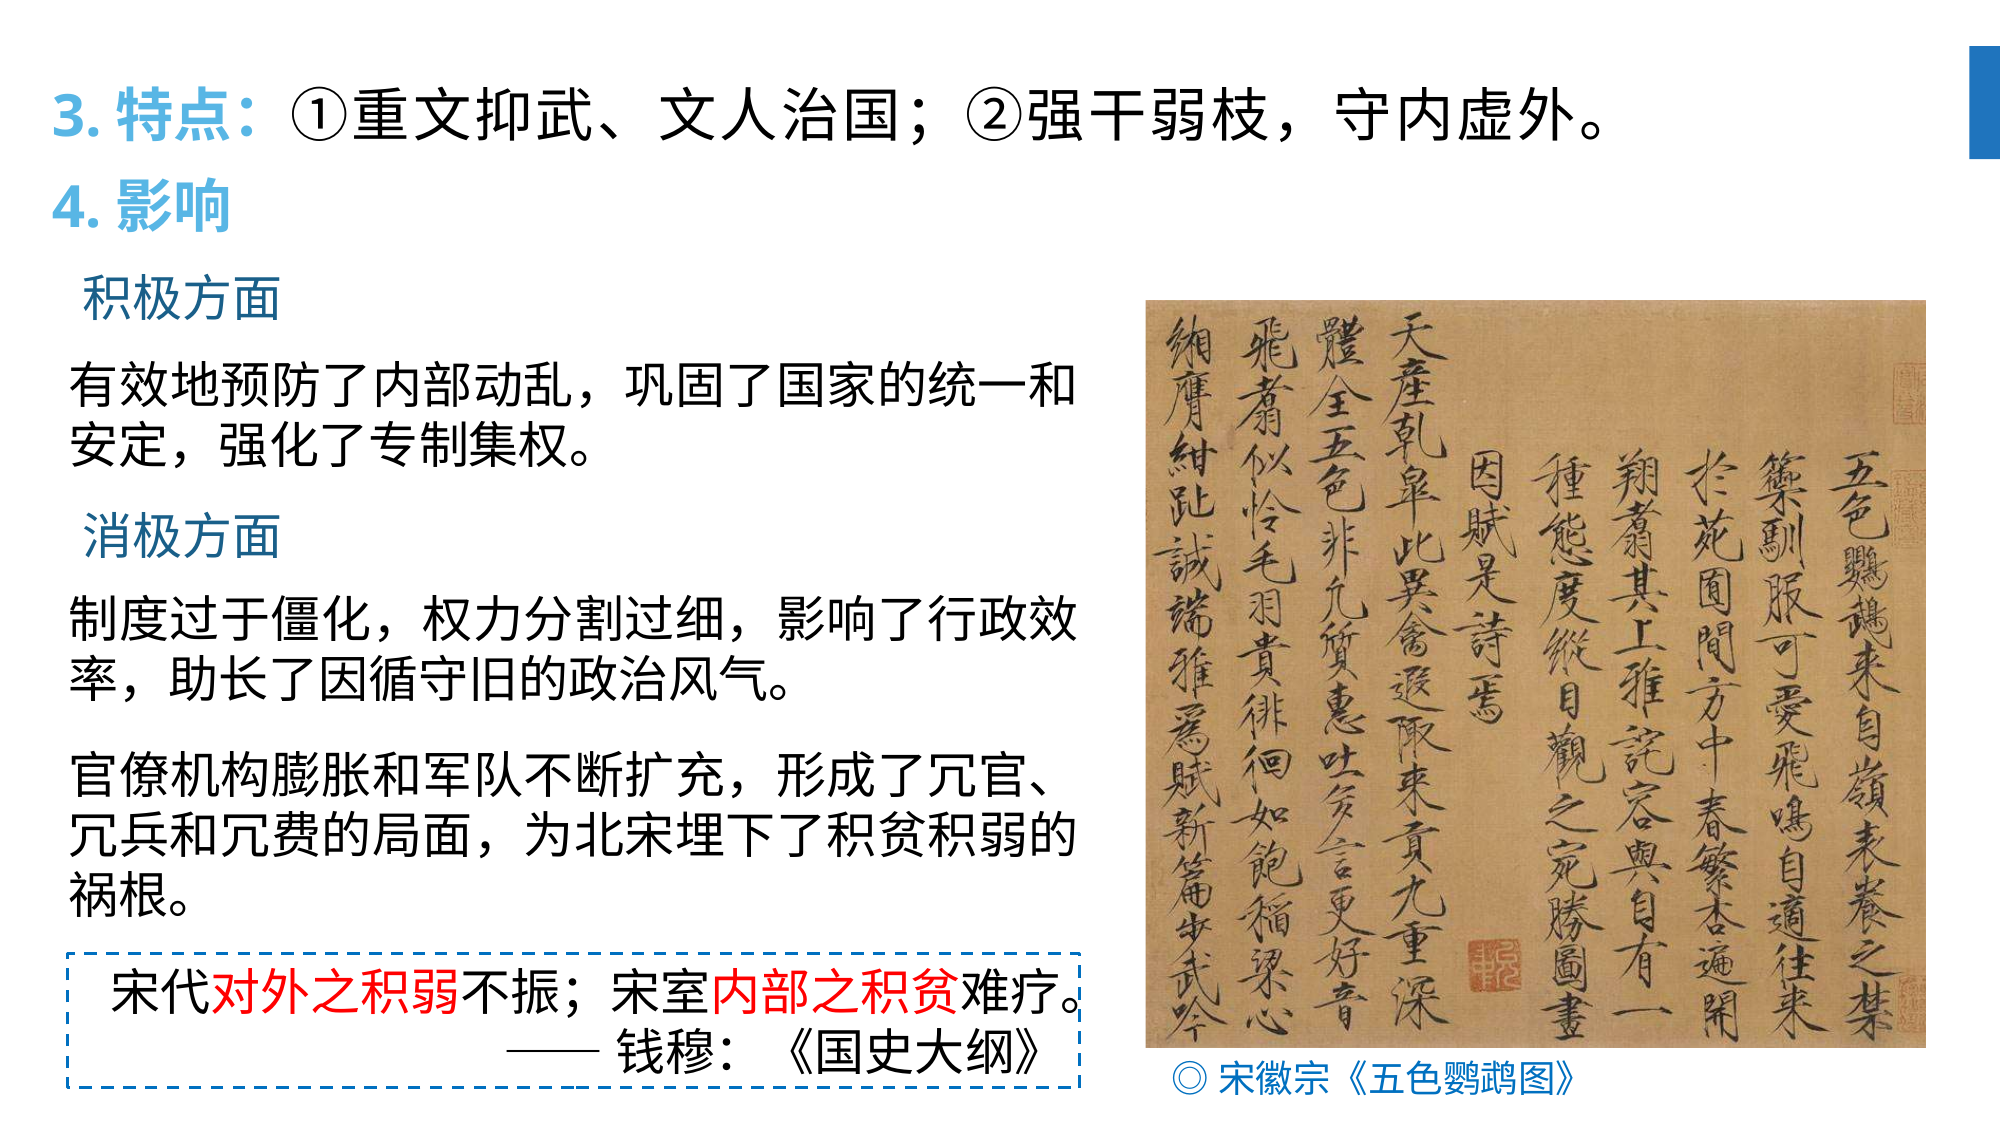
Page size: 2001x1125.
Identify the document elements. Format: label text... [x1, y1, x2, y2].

text_box 官僚机构膨胀和军队不断扩充，形成了冗官、冗兵和冗费的局面，为北宋埋下了积贫积弱的祸根。 [54, 736, 1094, 932]
text_box [1968, 45, 2000, 160]
text_box 3.特点：①重文抑武、文人治国；②强干弱枝，守内虚外。 [37, 70, 1717, 156]
text_box 制度过于僵化，权力分割过细，影响了行政效率，助长了因循守旧的政治风气。 [54, 580, 1094, 716]
text_box 消极方面 [67, 497, 784, 573]
text_box 积极方面 [67, 258, 784, 334]
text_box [1145, 299, 1926, 1108]
text_box 有效地预防了内部动乱，巩固了国家的统一和安定，强化了专制集权。 [54, 346, 1094, 481]
text_box 宋代对外之积弱不振；宋室内部之积贫难疗。 ——钱穆：《国史大纲》 [67, 953, 1080, 1088]
text_box 4.影响 [37, 161, 1022, 247]
